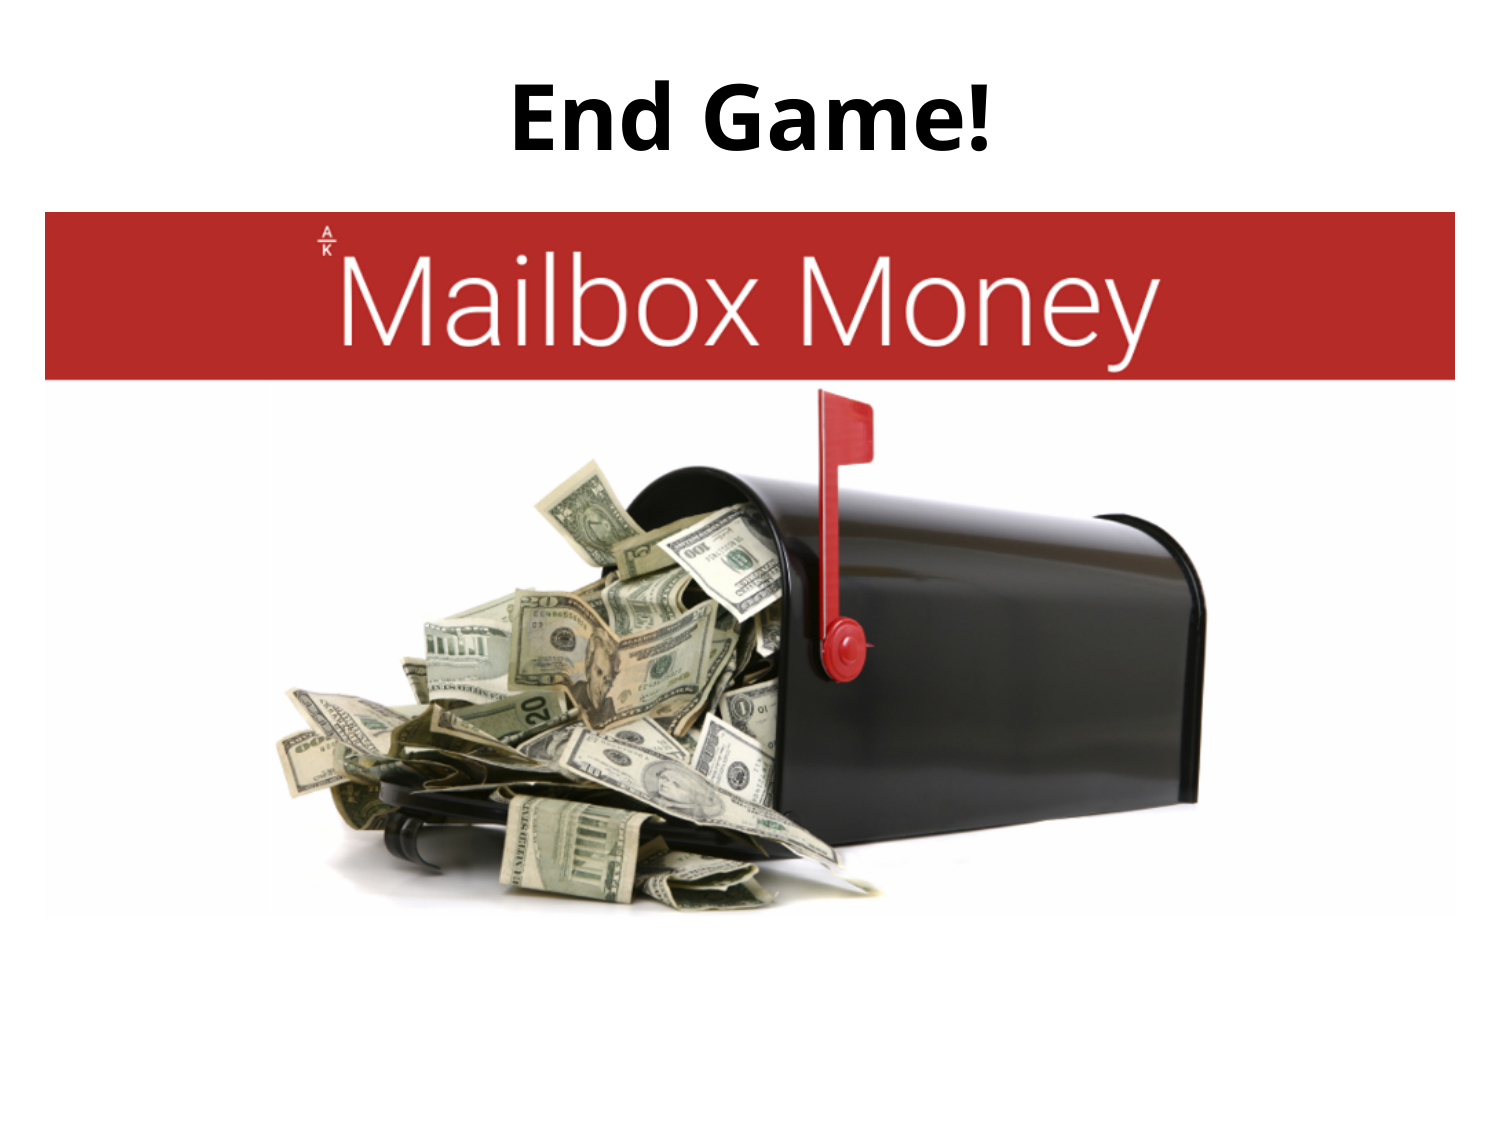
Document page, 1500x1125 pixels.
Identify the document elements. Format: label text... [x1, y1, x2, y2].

title End Game! [103, 12, 1397, 212]
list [45, 212, 1455, 918]
